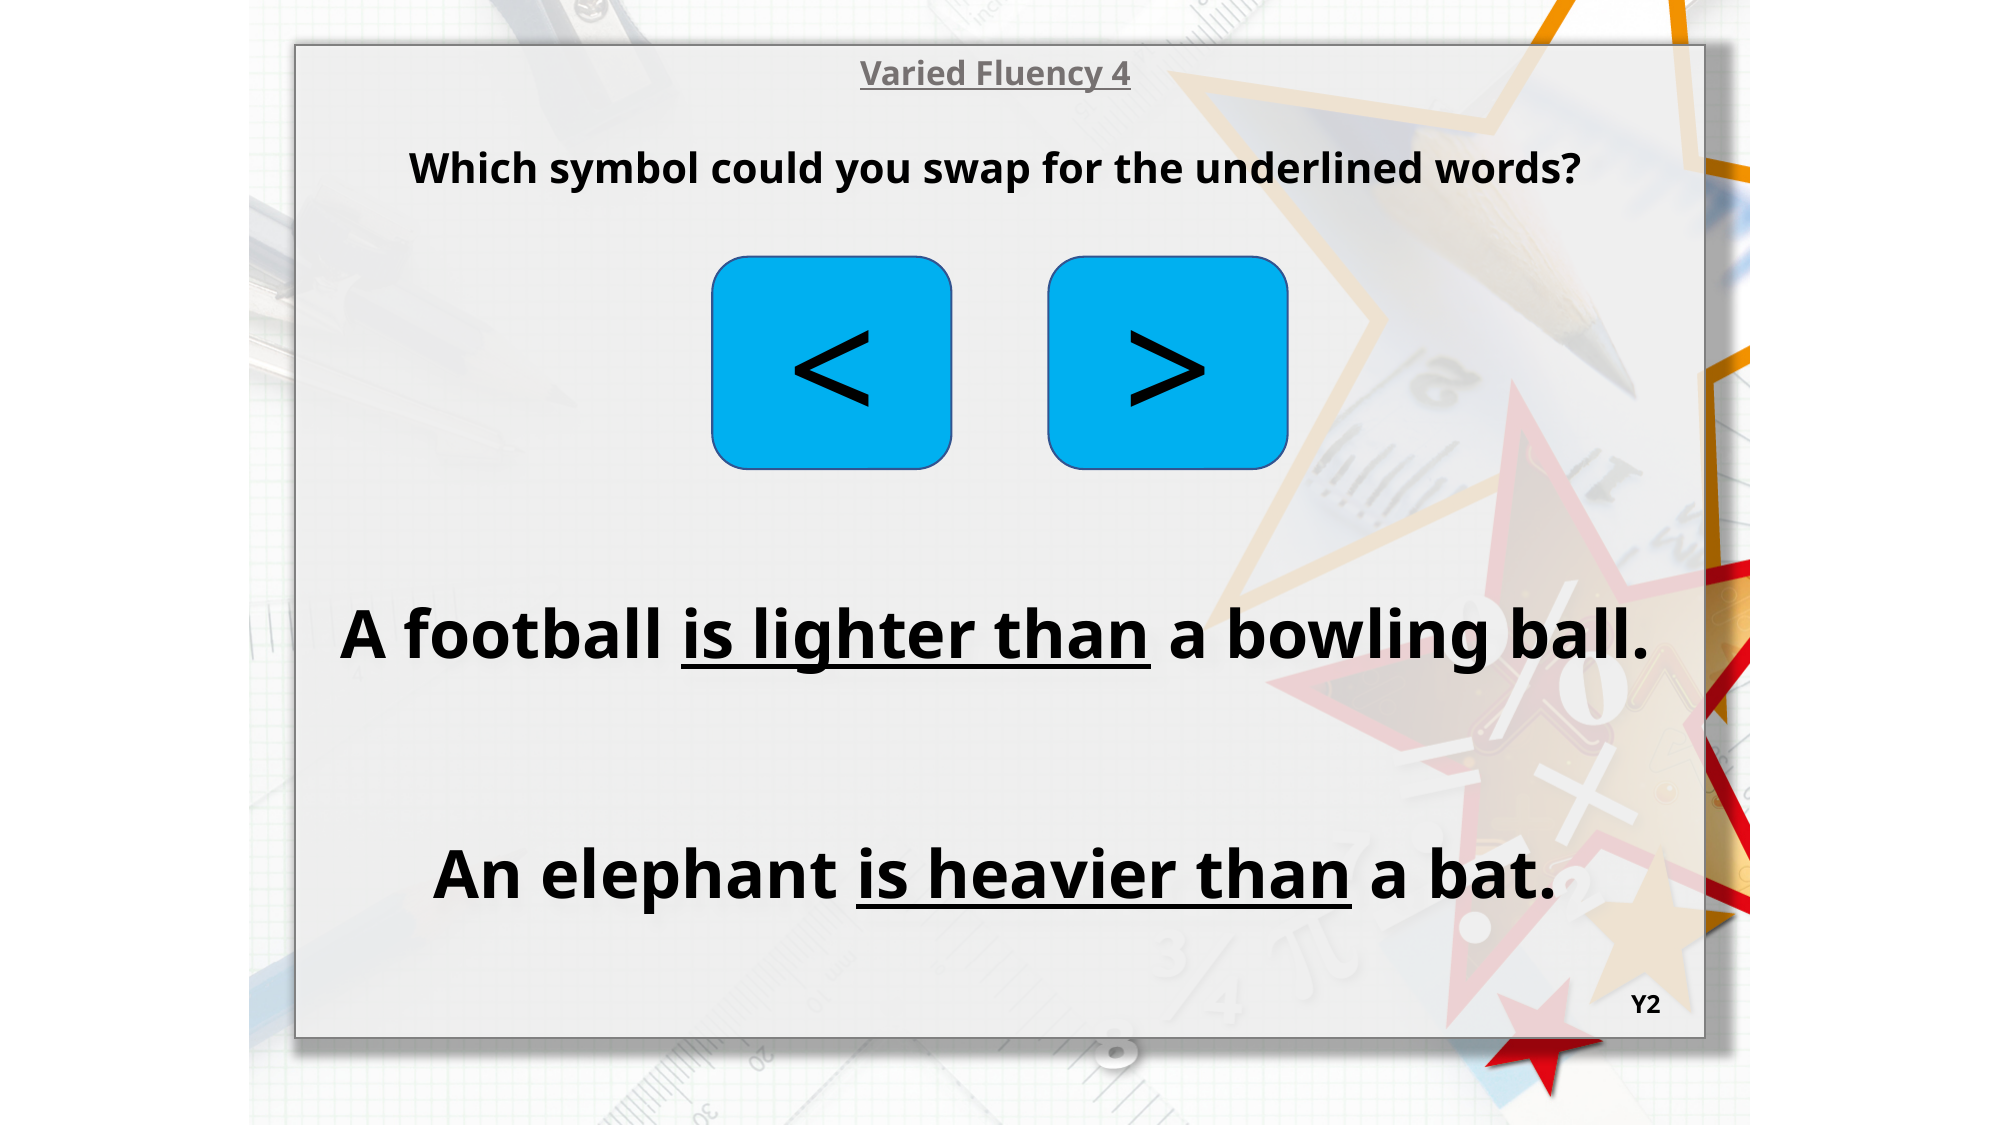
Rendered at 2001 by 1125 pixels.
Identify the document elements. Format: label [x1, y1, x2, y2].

picture [249, 0, 1750, 1125]
